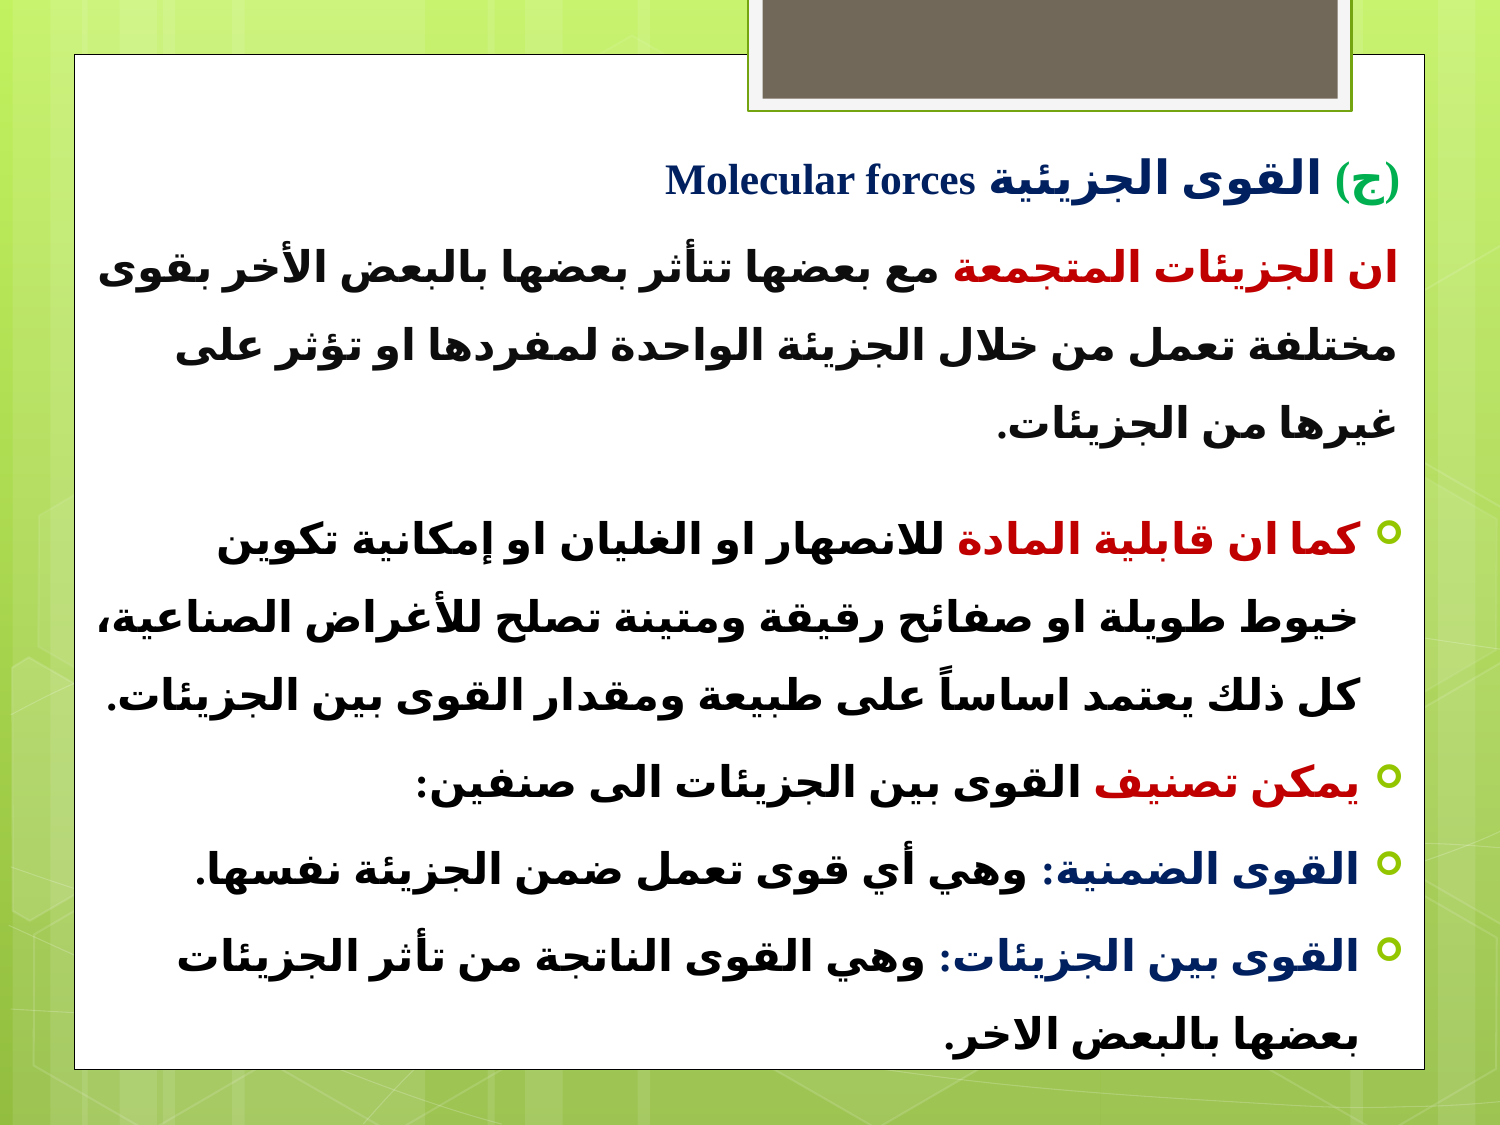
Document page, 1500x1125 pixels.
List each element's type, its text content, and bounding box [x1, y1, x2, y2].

list (ج) القوى الجزيئية Molecular forces ان الجزيئات المتجمعة مع بعضها تتأثر بعضها بالبعض الأخر بقوى مختلفة تعمل من خلال الجزيئة الواحدة لمفردها او تؤثر على غيرها من الجزيئات. كما ان قابلية المادة للانصهار او الغليان او إمكانية تكوين خيوط طويلة او صفائح رقيقة ومتينة تصلح للأغراض الصناعية، كل ذلك يعتمد اساساً على طبيعة ومقدار القوى بين الجزيئات. يمكن تصنيف القوى بين الجزيئات الى صنفين: القوى الضمنية: وهي أي قوى تعمل ضمن الجزيئة نفسها. القوى بين الجزيئات: وهي القوى الناتجة من تأثر الجزيئات بعضها بالبعض الاخر. [75, 50, 1425, 1075]
